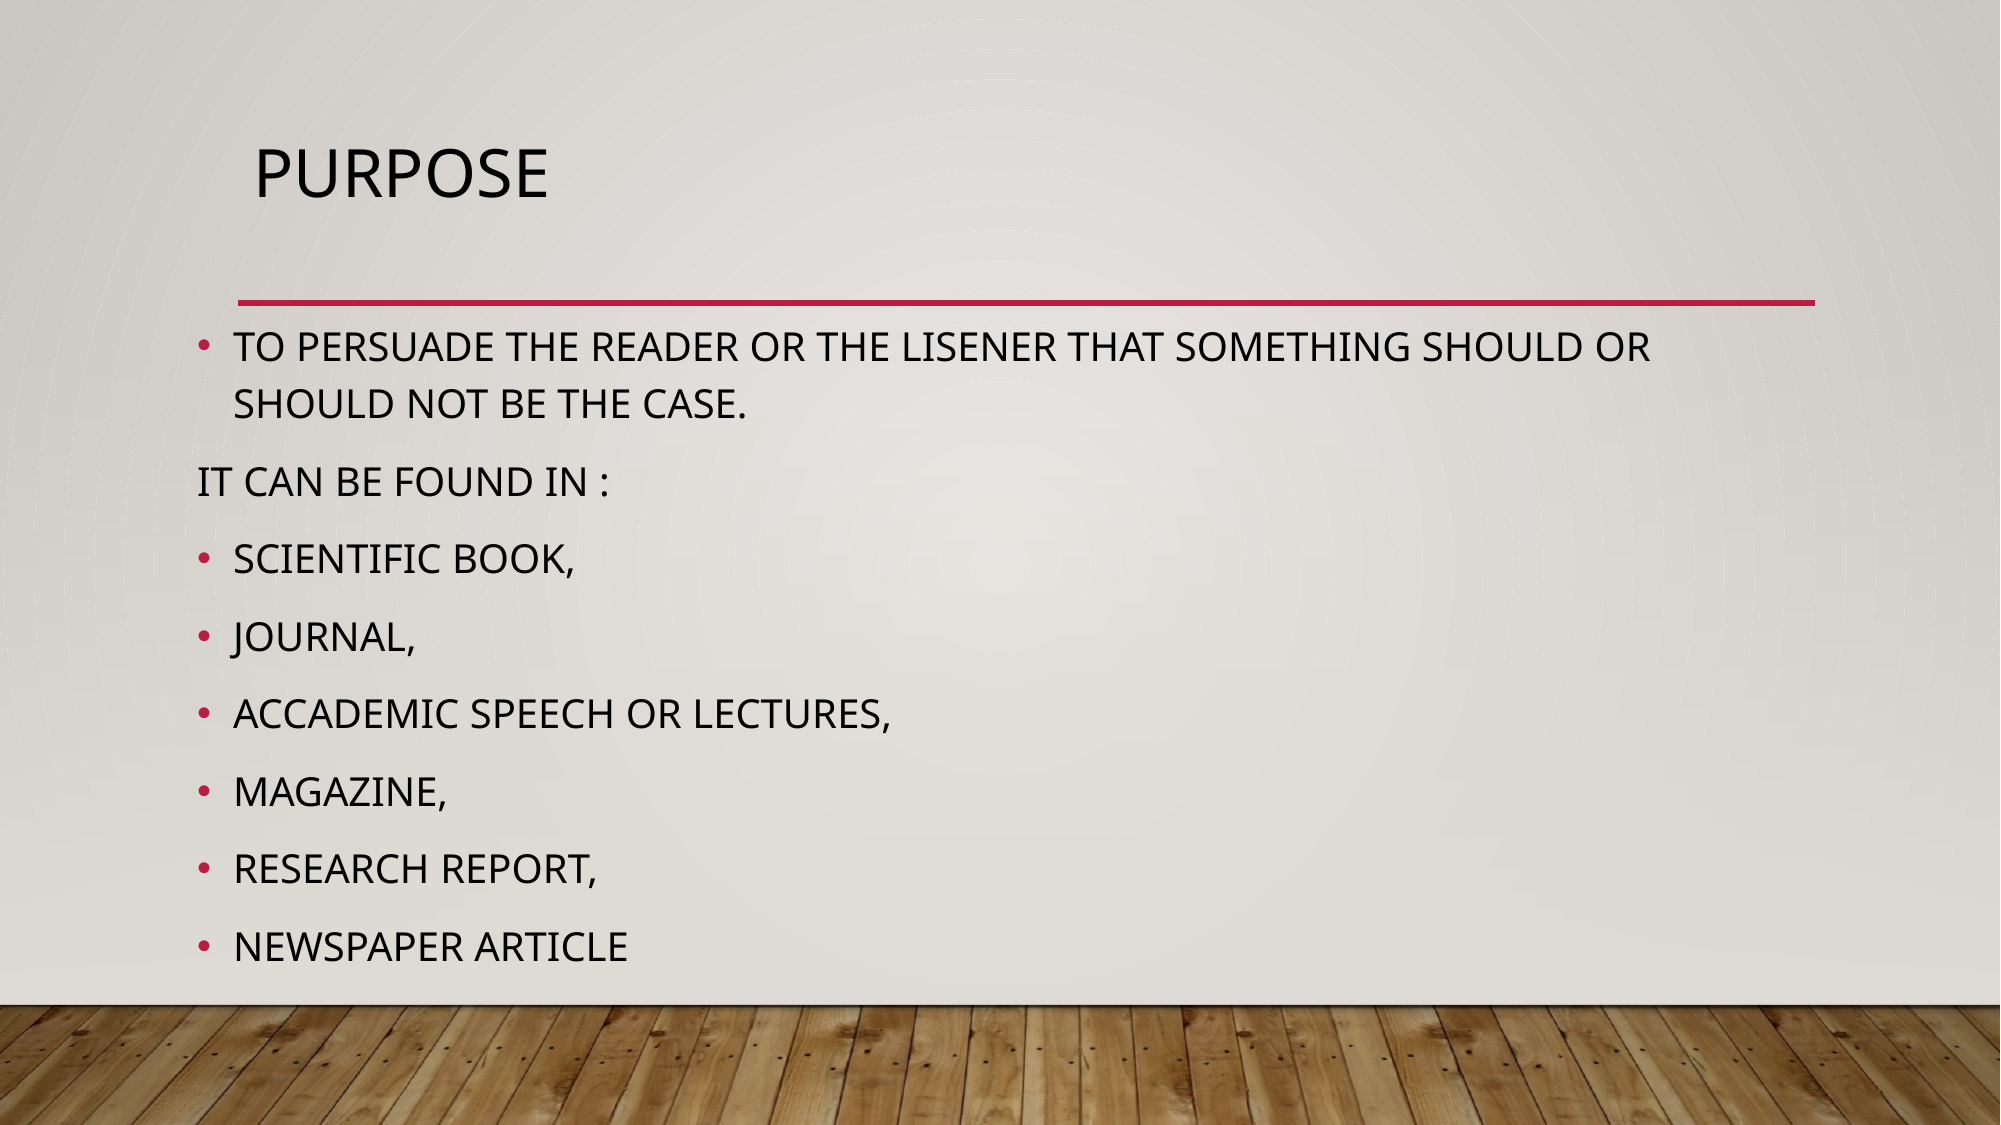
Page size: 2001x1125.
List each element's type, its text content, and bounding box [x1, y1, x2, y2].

picture [0, 1005, 2000, 1125]
list TO PERSUADE THE READER OR THE LISENER THAT SOMETHING SHOULD OR SHOULD NOT BE THE CASE. IT CAN BE FOUND IN : SCIENTIFIC BOOK, JOURNAL, ACCADEMIC SPEECH OR LECTURES, MAGAZINE, RESEARCH REPORT, NEWSPAPER ARTICLE [182, 304, 1814, 984]
title PURPOSE [238, 131, 1814, 304]
